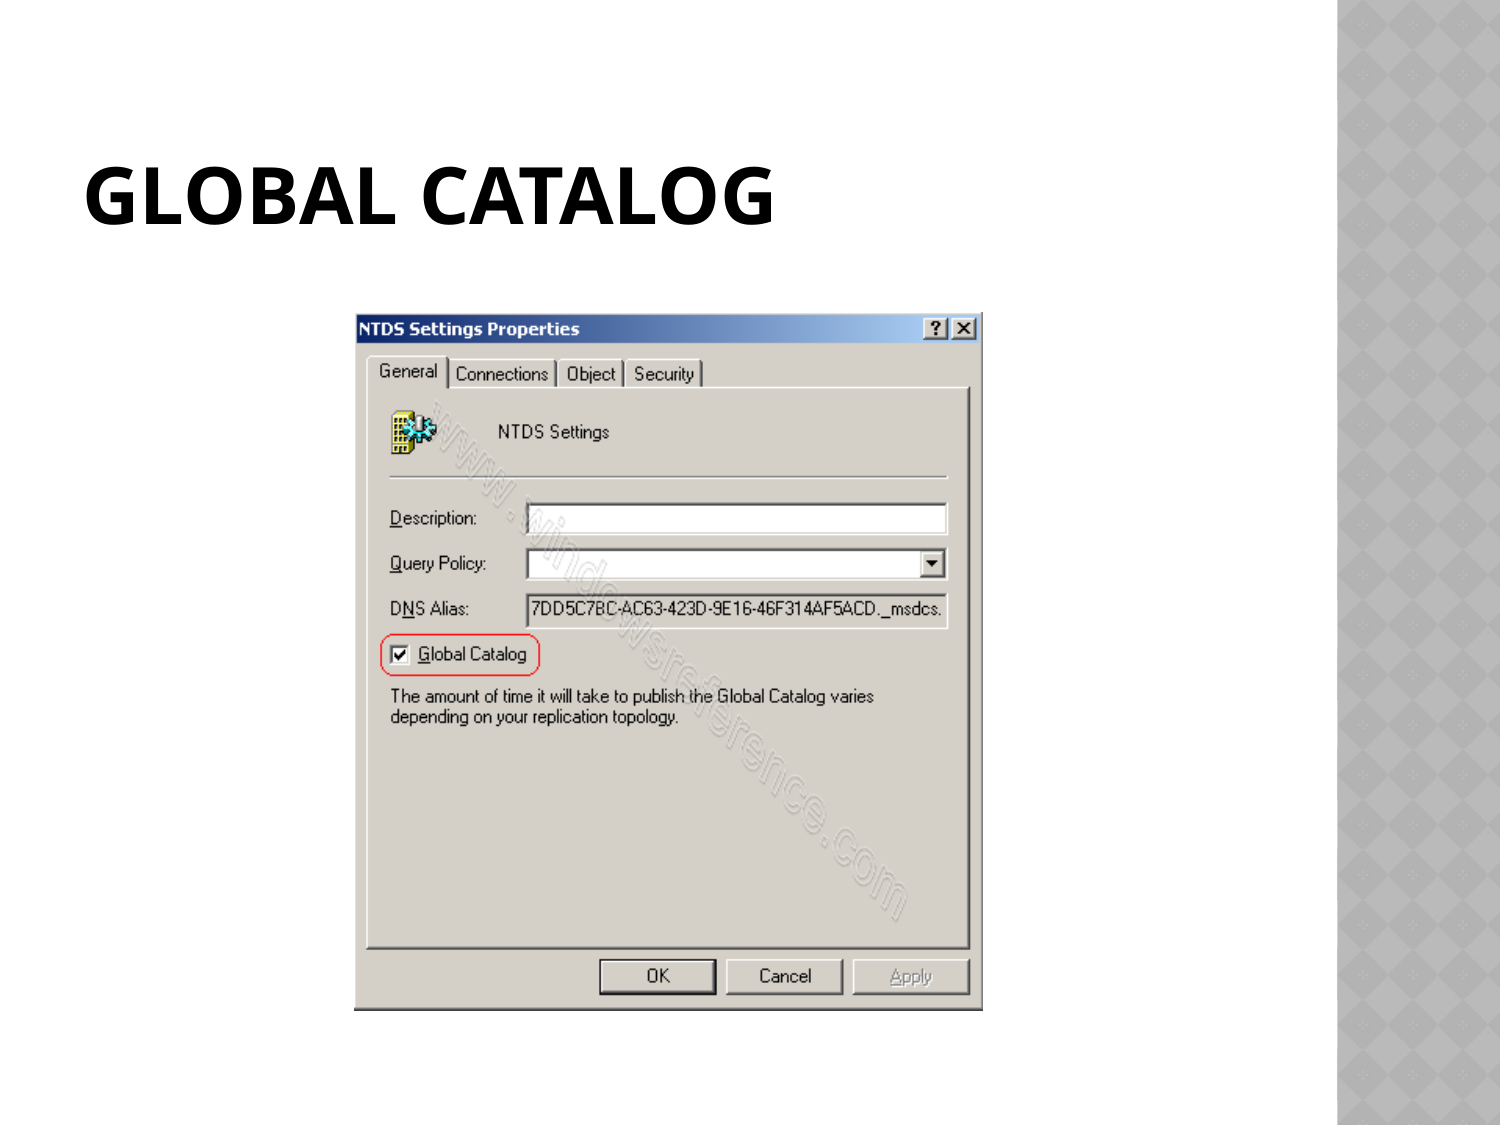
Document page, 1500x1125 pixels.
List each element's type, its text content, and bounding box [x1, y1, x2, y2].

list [354, 311, 984, 1012]
title Global Catalog [75, 52, 1263, 240]
